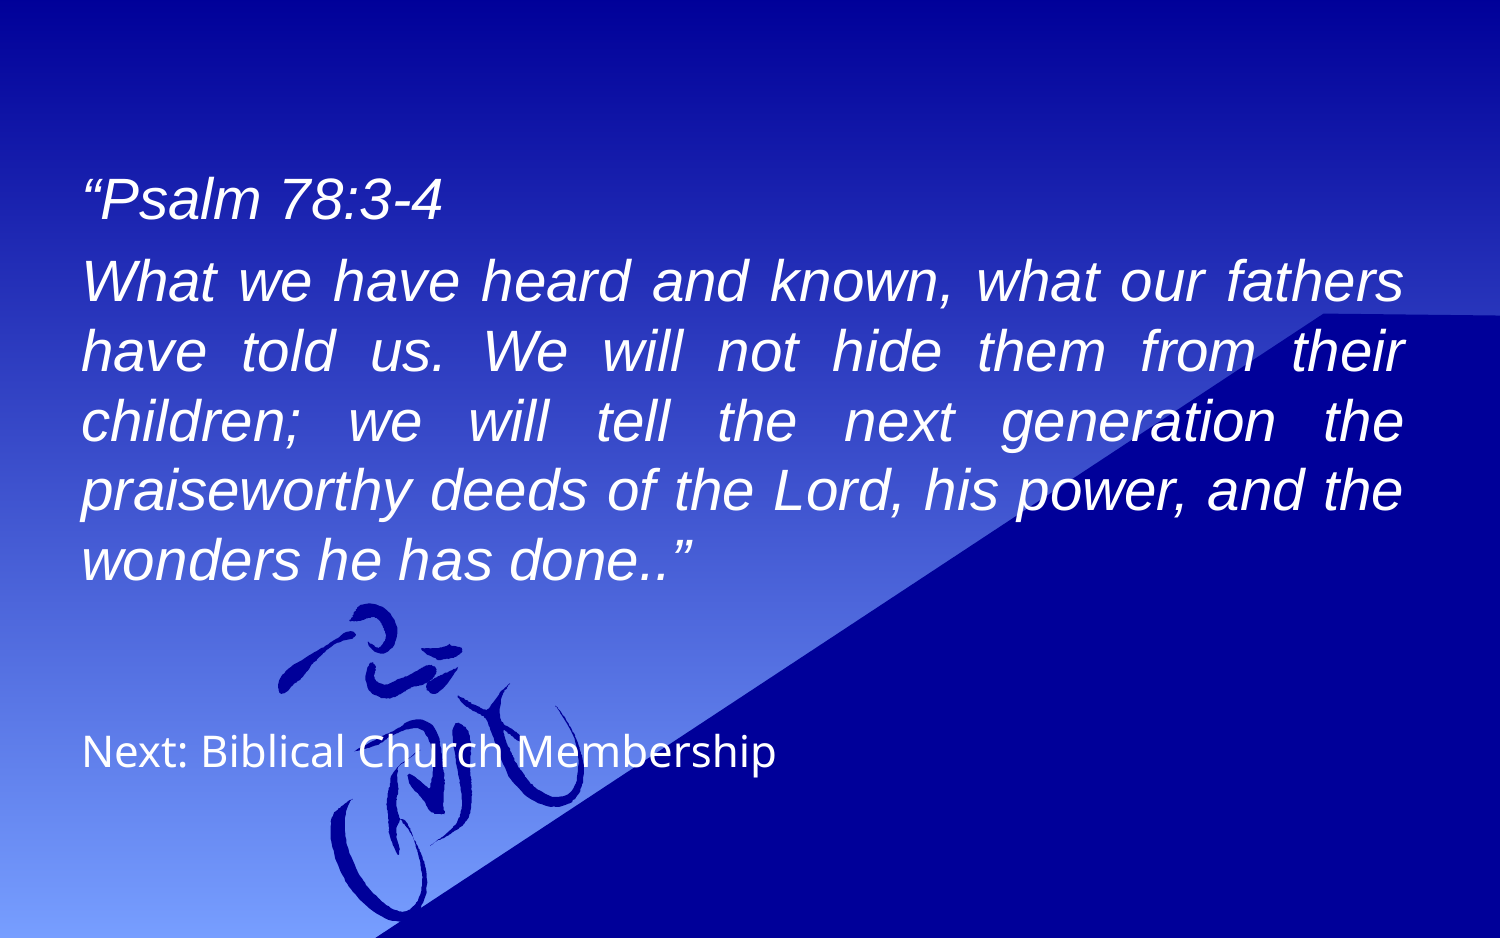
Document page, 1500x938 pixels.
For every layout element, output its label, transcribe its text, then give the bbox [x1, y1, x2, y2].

subtitle “Psalm 78:3-4 What we have heard and known, what our fathers have told us. We will not hide them from their children; we will tell the next generation the praiseworthy deeds of the Lord, his power, and the wonders he has done..” Next: Biblical Church Membership [49, 30, 1438, 907]
